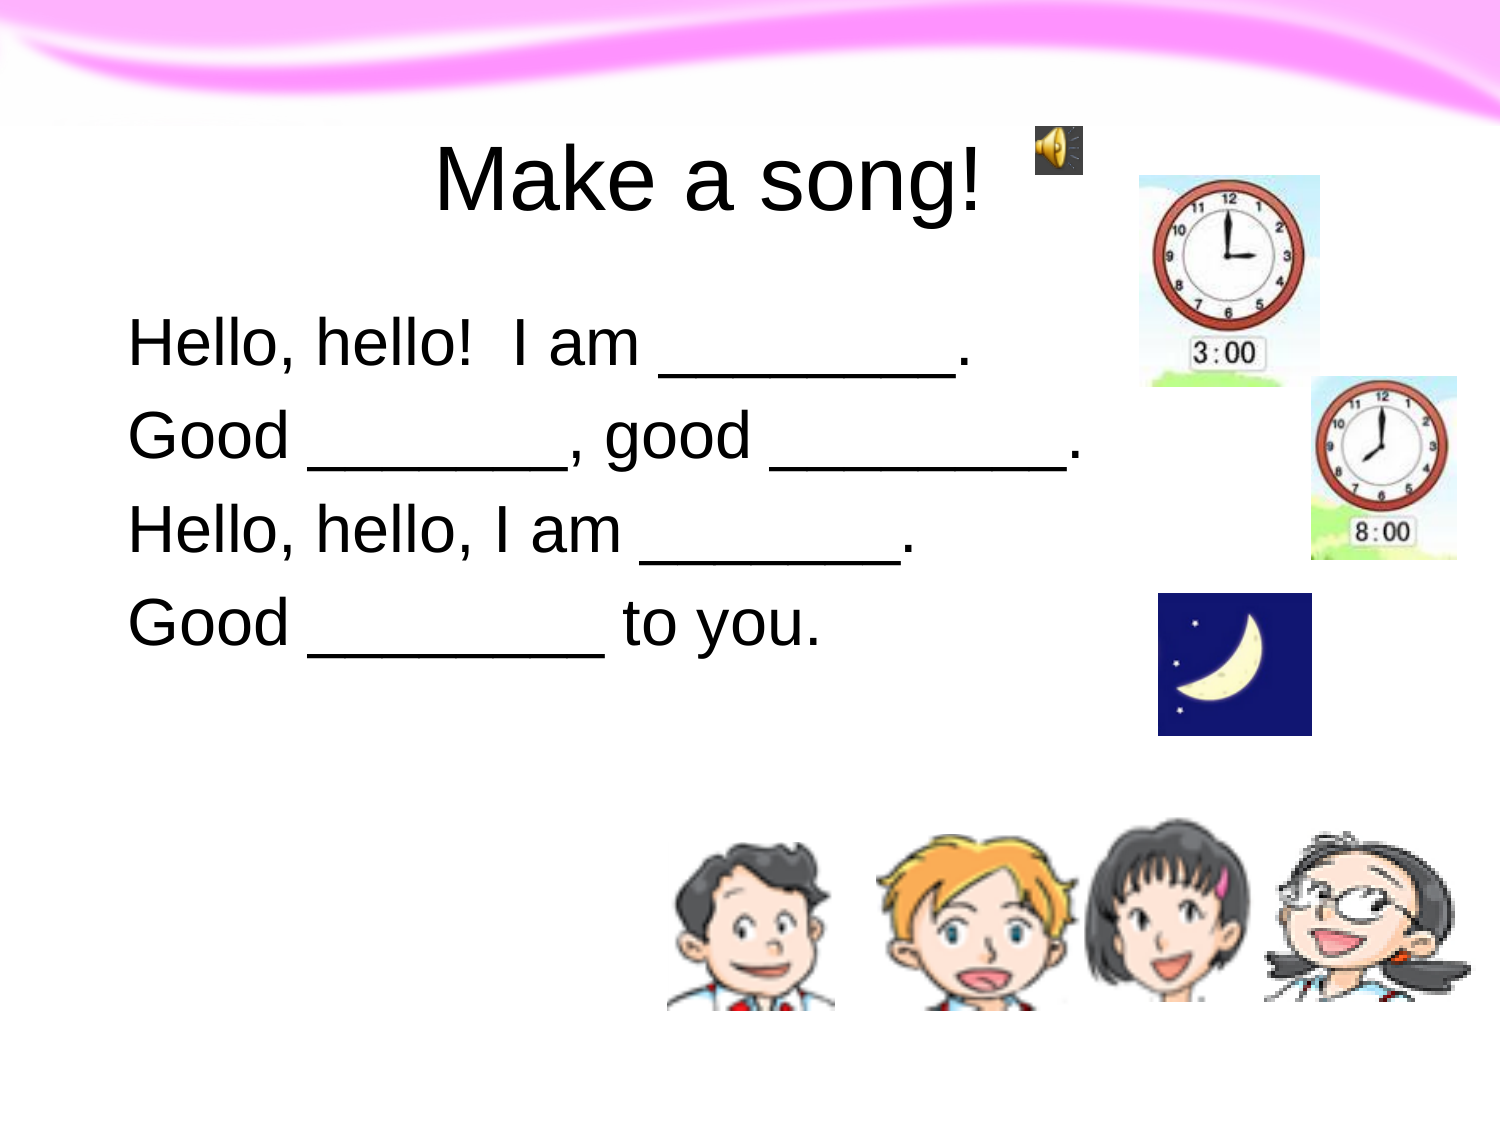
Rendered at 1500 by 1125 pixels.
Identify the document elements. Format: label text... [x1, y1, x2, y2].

picture [876, 816, 1476, 1011]
picture [667, 842, 836, 1011]
picture [1139, 175, 1457, 560]
picture [0, 0, 1500, 176]
list Hello, hello! I am ________. Good _______, good ________. Hello, hello, I am _______. Good ________ to you. [112, 291, 1463, 728]
picture [1158, 593, 1312, 736]
title Make a song! [34, 135, 1385, 268]
